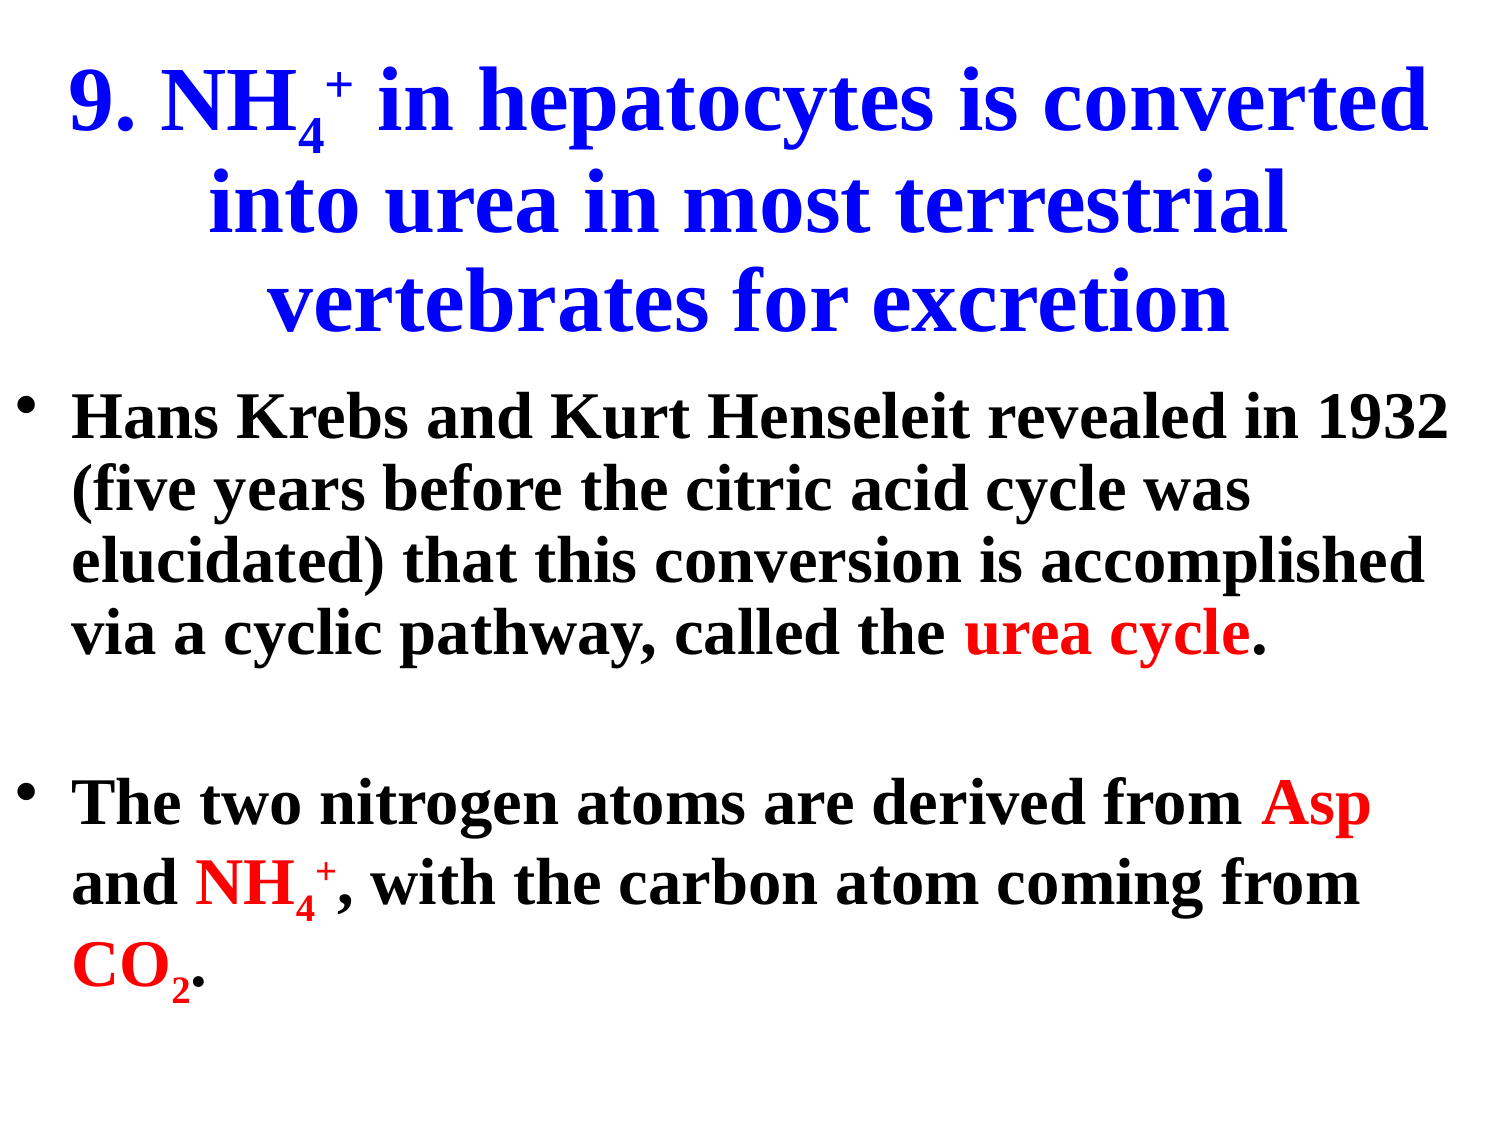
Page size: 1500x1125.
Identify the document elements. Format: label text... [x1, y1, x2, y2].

title 9. NH4+ in hepatocytes is converted into urea in most terrestrial vertebrates for excretion [0, 101, 1500, 290]
list Hans Krebs and Kurt Henseleit revealed in 1932 (five years before the citric acid cycle was elucidated) that this conversion is accomplished via a cyclic pathway, called the urea cycle. The two nitrogen atoms are derived from Asp and NH4+, with the carbon atom coming from CO2. [0, 373, 1500, 1125]
